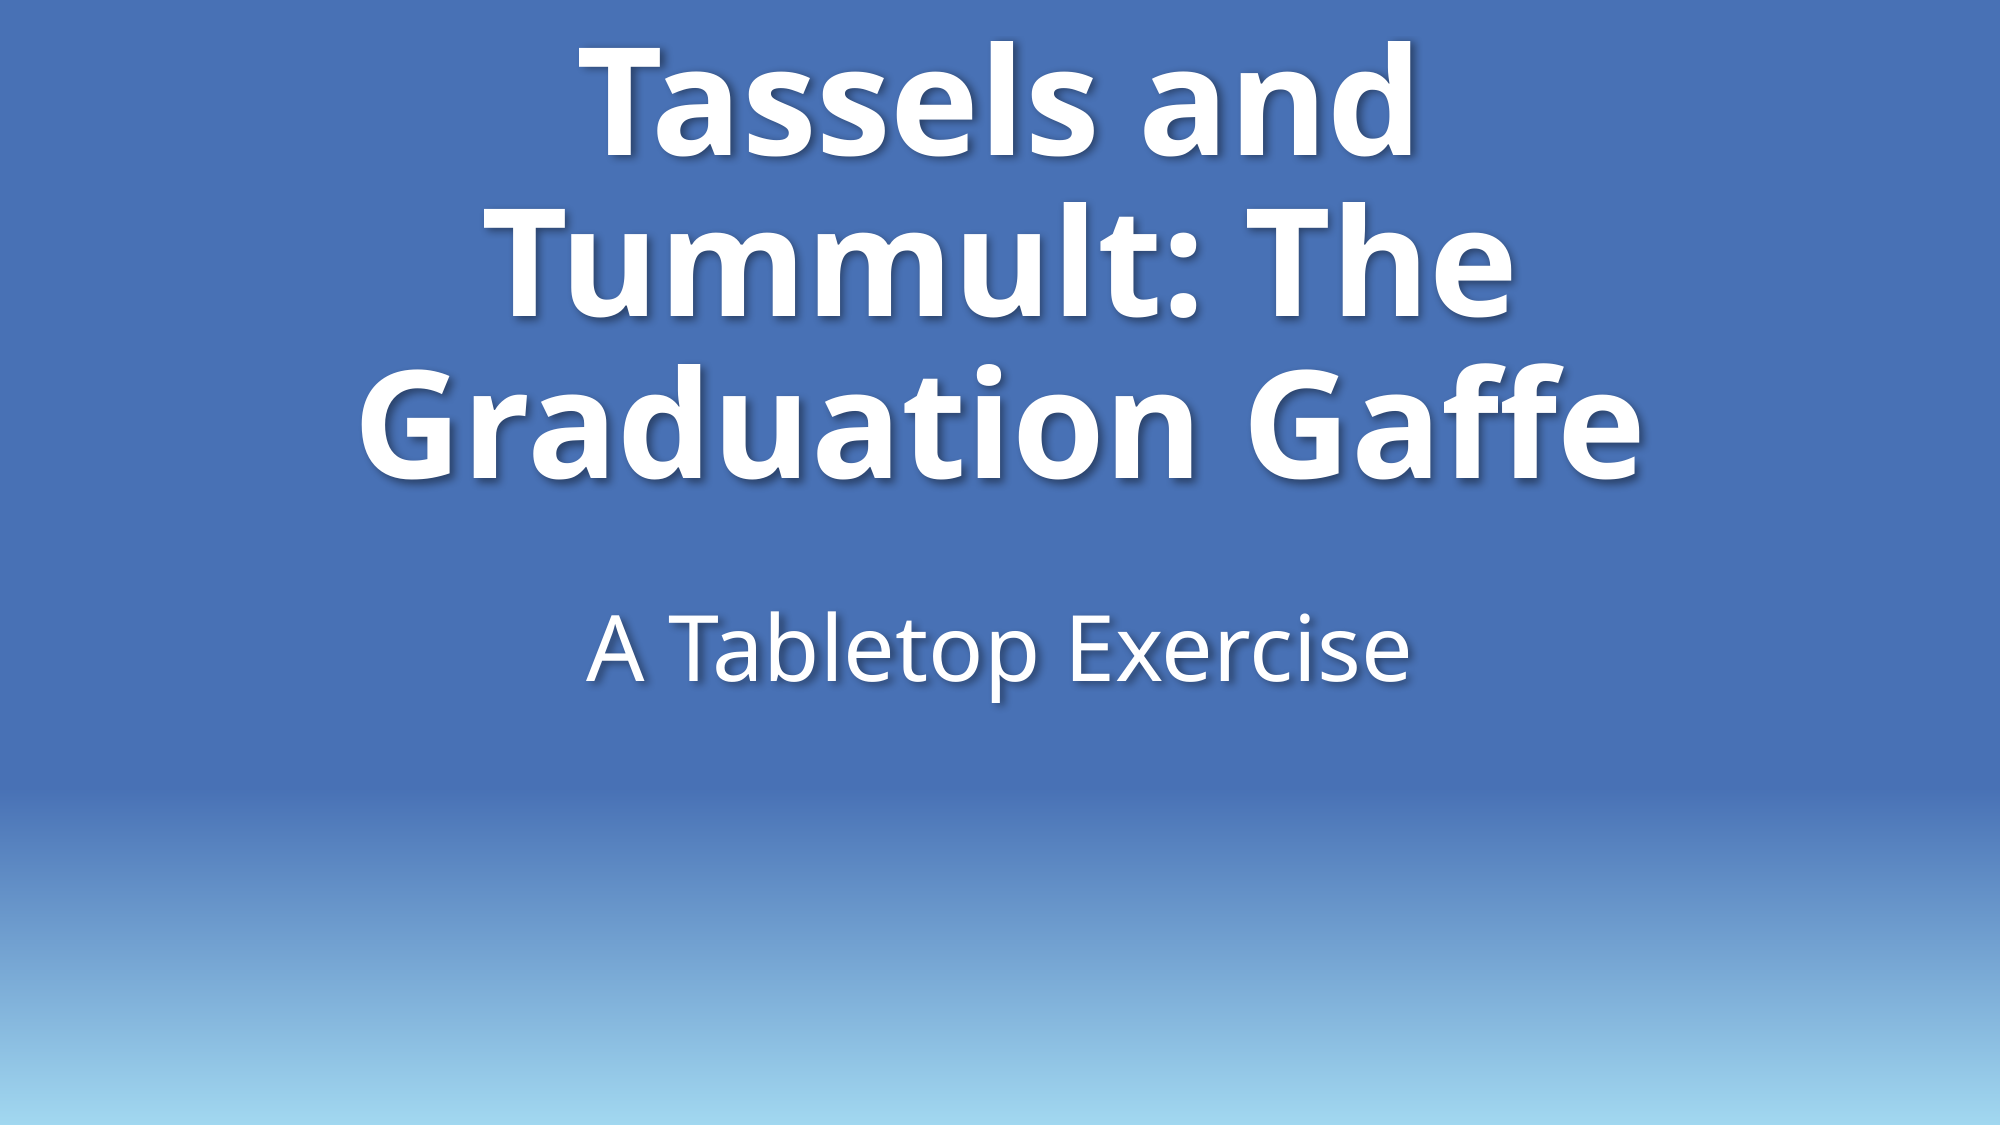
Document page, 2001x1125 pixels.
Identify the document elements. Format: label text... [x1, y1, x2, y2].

subtitle A Tabletop Exercise [249, 594, 1750, 753]
title Tassels and Tummult: The Graduation Gaffe [249, 127, 1750, 519]
